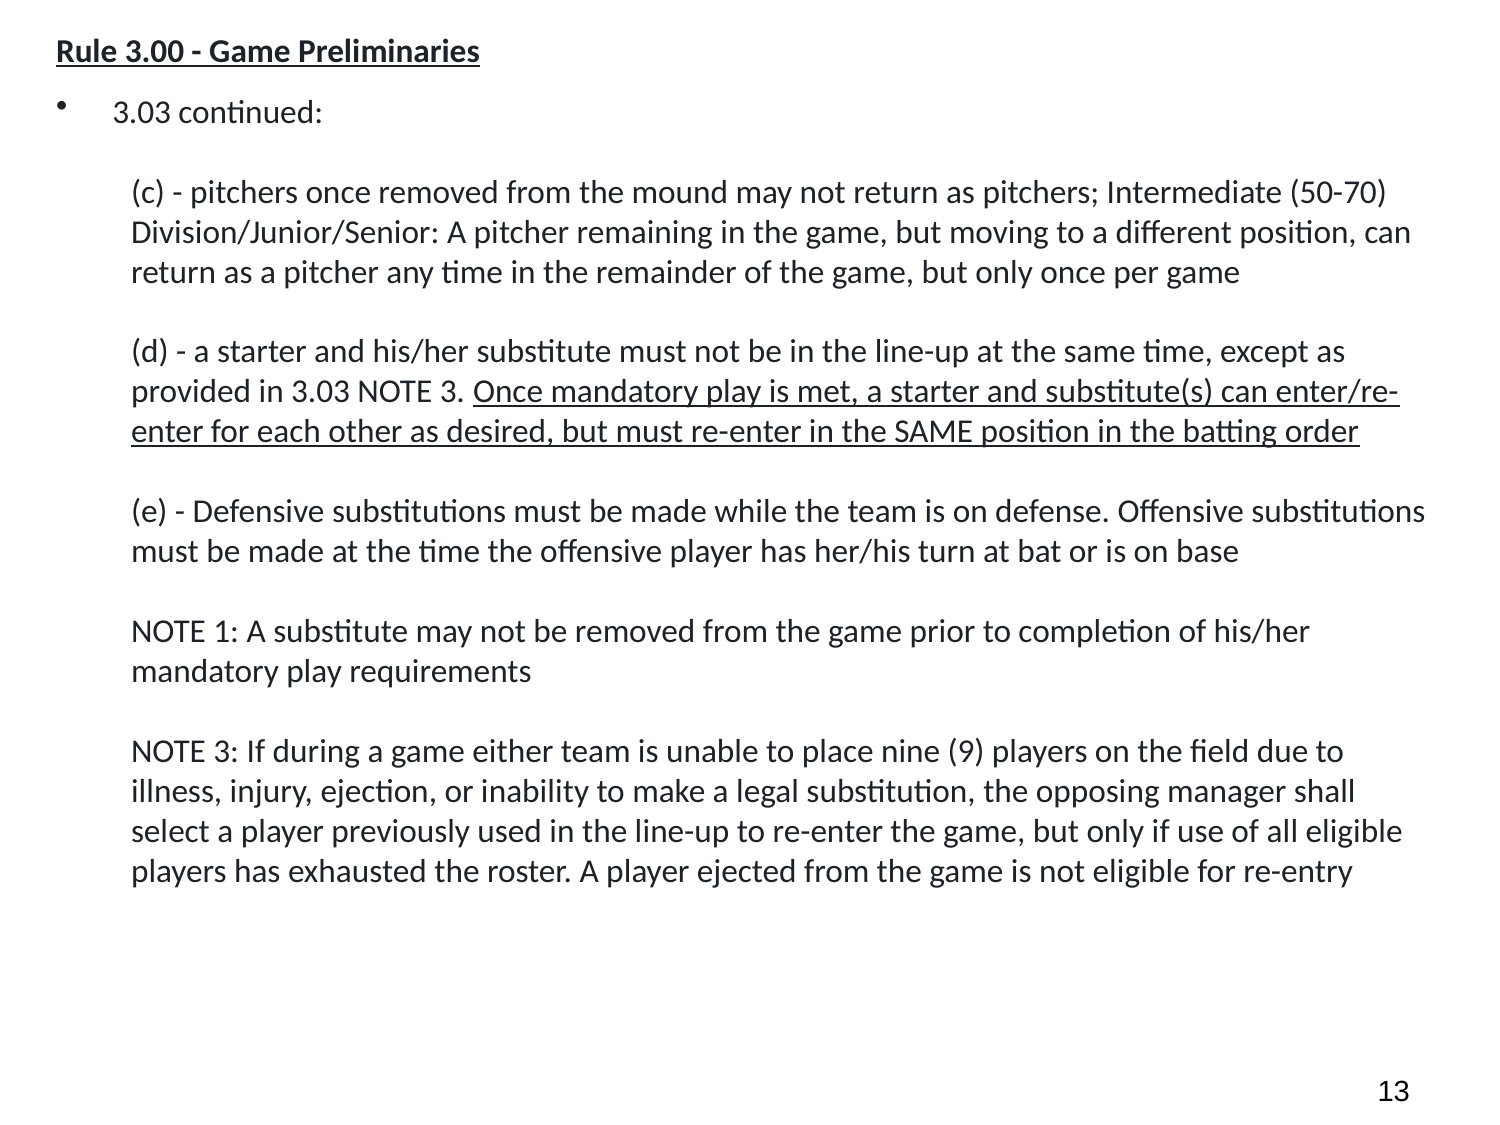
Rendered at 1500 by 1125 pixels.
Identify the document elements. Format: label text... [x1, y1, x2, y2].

slide_number 12 [1074, 1064, 1426, 1104]
text_box Rule 3.00 - Game Preliminaries 3.03 continued: (c) - pitchers once removed from the mound may not return as pitchers; Intermediate (50-70) Division/Junior/Senior: A pitcher remaining in the game, but moving to a different position, can return as a pitcher any time in the remainder of the game, but only once per game (d) - a starter and his/her substitute must not be in the line-up at the same time, except as provided in 3.03 NOTE 3. Once mandatory play is met, a starter and substitute(s) can enter/re-enter for each other as desired, but must re-enter in the SAME position in the batting order (e) - Defensive substitutions must be made while the team is on defense. Offensive substitutions must be made at the time the offensive player has her/his turn at bat or is on base NOTE 1: A substitute may not be removed from the game prior to completion of his/her mandatory play requirements NOTE 3: If during a game either team is unable to place nine (9) players on the field due to illness, injury, ejection, or inability to make a legal substitution, the opposing manager shall select a player previously used in the line-up to re-enter the game, but only if use of all eligible players has exhausted the roster. A player ejected from the game is not eligible for re-entry [41, 22, 1459, 936]
